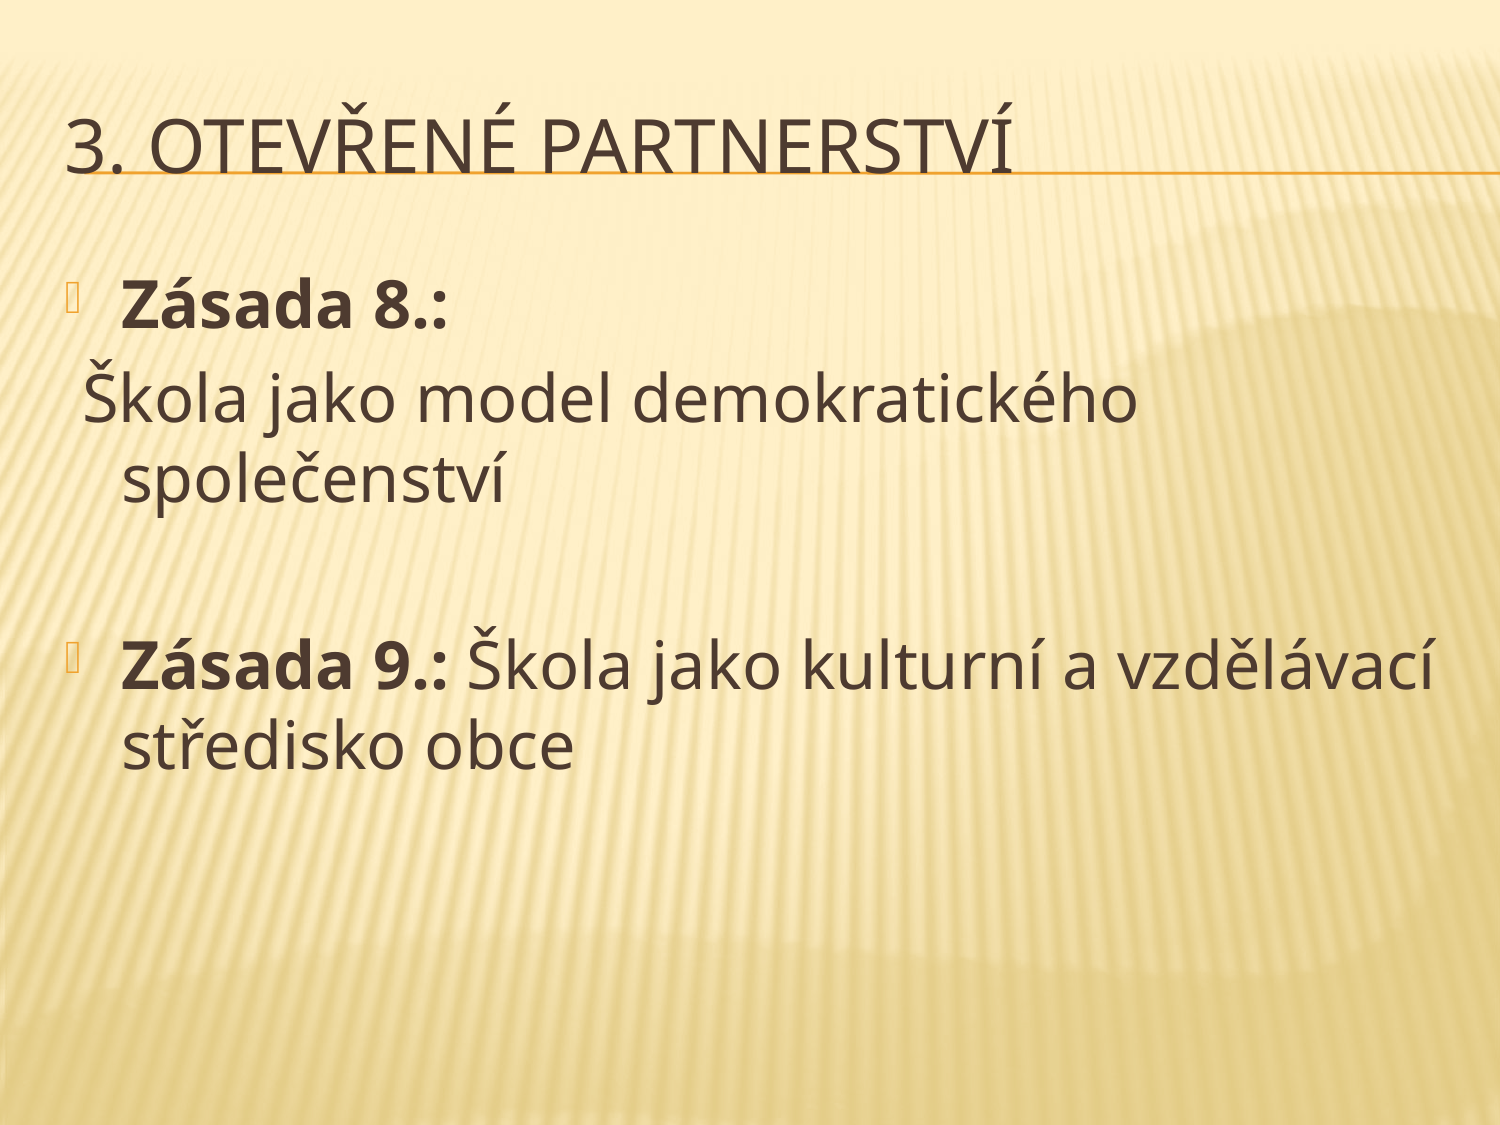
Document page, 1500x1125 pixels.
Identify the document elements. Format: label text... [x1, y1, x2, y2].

list Zásada 8.: Škola jako model demokratického společenství Zásada 9.: Škola jako kulturní a vzdělávací středisko obce [50, 254, 1475, 998]
title 3. OTEVŘENÉ PARTNERSTVÍ [50, 75, 1475, 213]
